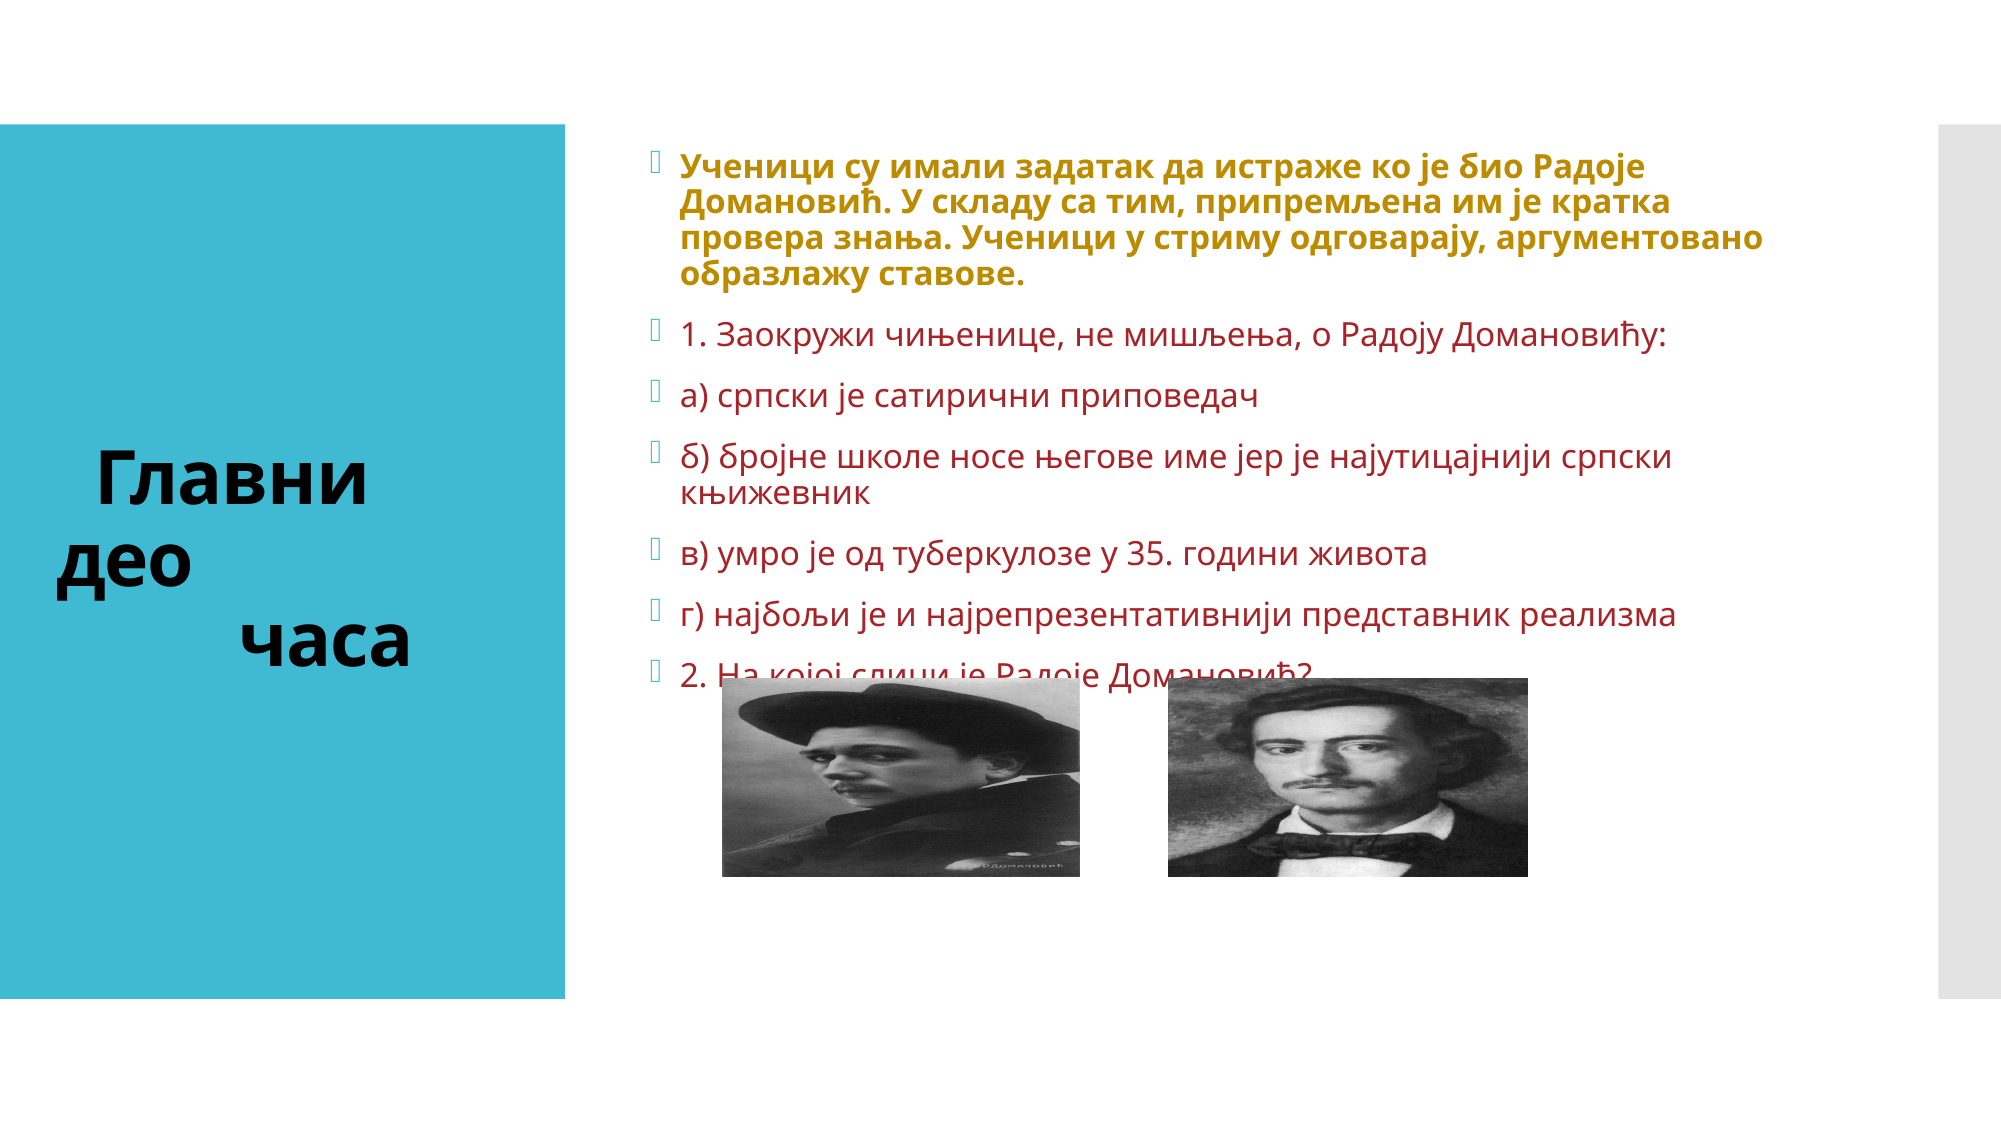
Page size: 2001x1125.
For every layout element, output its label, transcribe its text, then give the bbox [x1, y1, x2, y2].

picture [722, 677, 1080, 877]
list Ученици су имали задатак да истраже ко је био Радоје Домановић. У складу са тим, припремљена им је кратка провера знања. Ученици у стриму одговарају, аргументовано образлажу ставове. 1. Заокружи чињенице, не мишљења, о Радоју Домановићу: а) српски је сатирични приповедач б) бројне школе носе његове име јер је најутицајнији српски књижевник в) умро је од туберкулозе у 35. години живота г) најбољи је и најрепрезентативнији представник реализма 2. На којој слици је Радоје Домановић? [634, 141, 1835, 982]
picture [1168, 678, 1528, 877]
title Главни део часа [41, 184, 525, 940]
